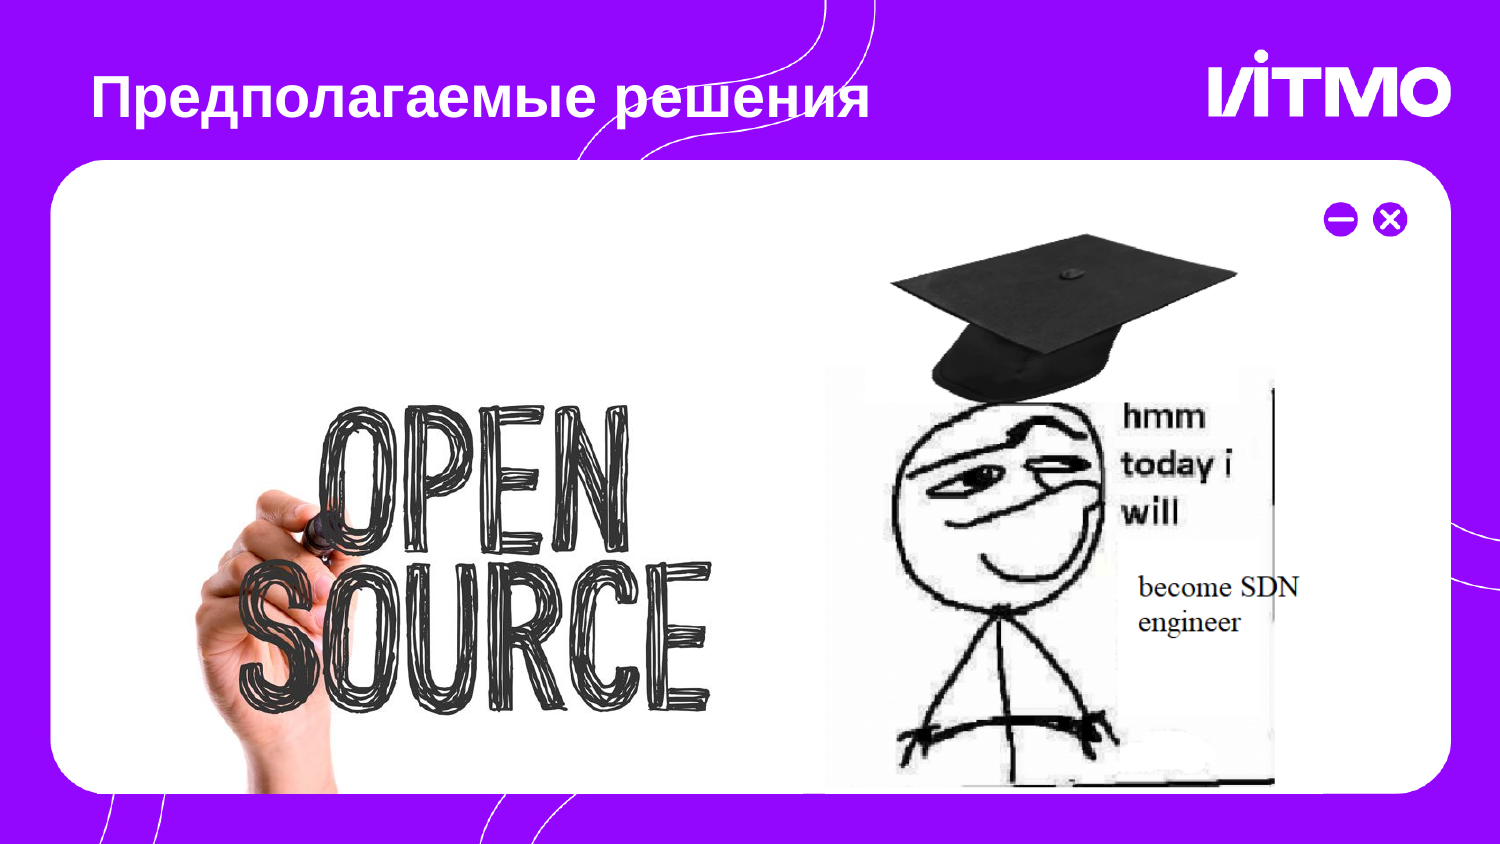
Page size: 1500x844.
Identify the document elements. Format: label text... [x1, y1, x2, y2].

title Предполагаемые решения [75, 50, 1195, 137]
picture [0, 0, 1500, 844]
